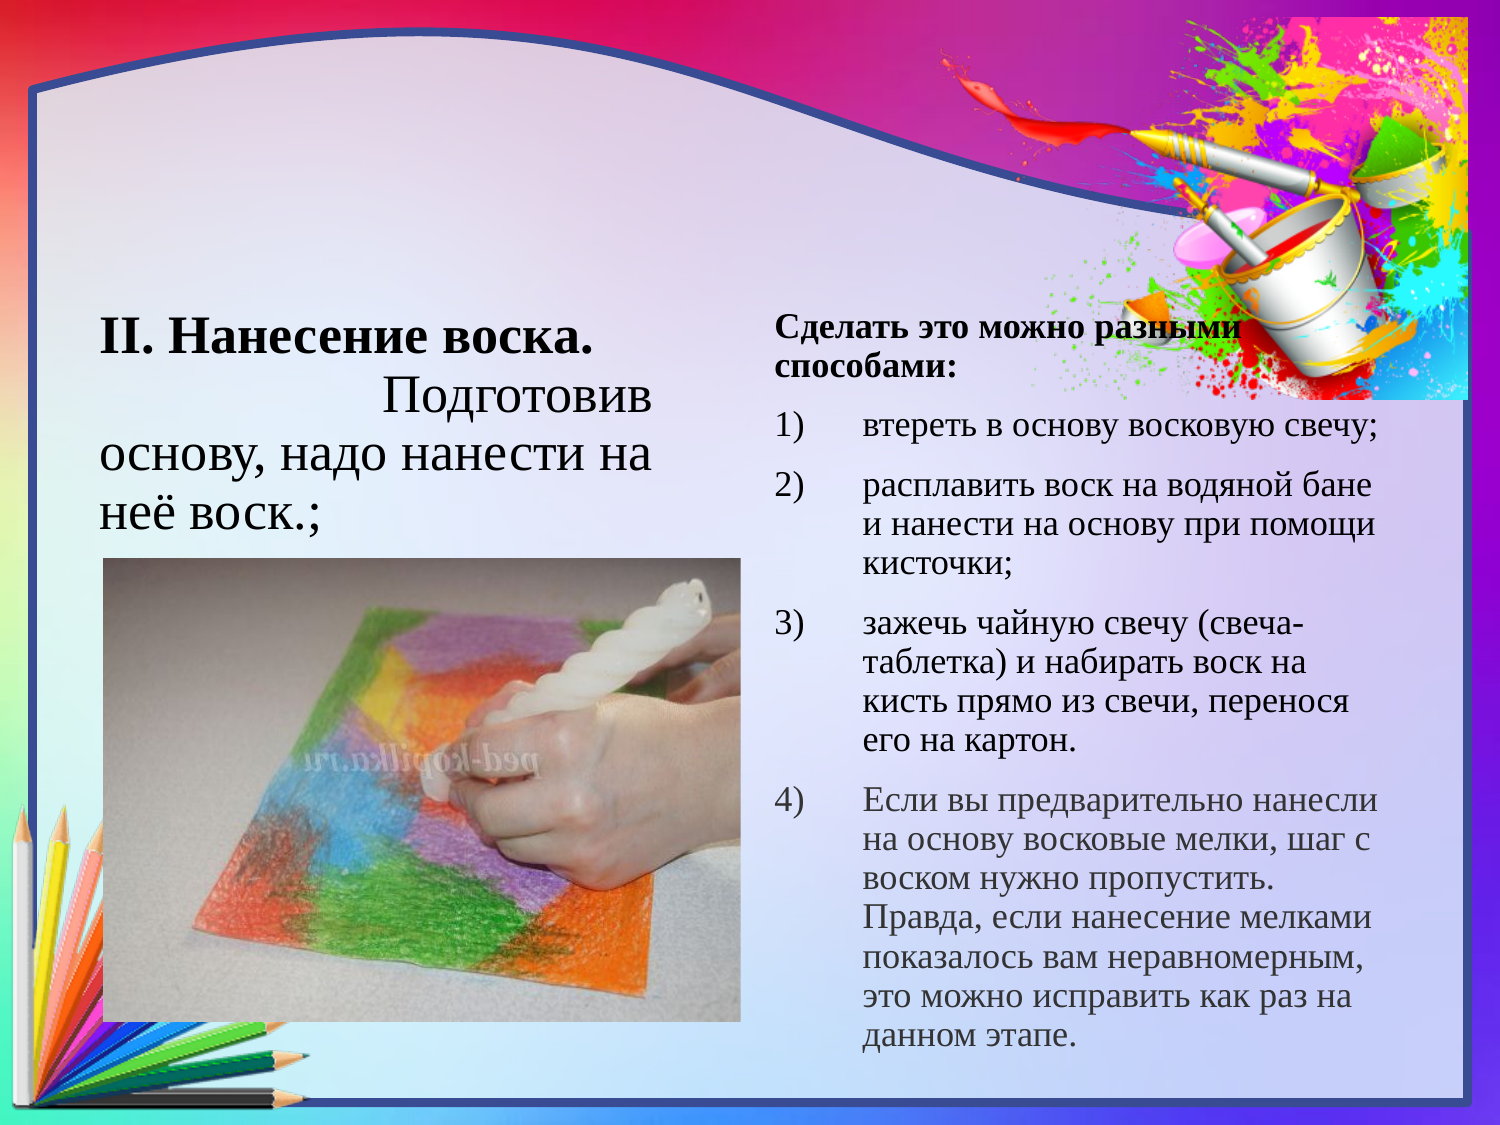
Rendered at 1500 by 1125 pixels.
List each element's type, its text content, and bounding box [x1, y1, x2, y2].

list II. Нанесение воска. Подготовив основу, надо нанести на неё воск.; [84, 299, 722, 1014]
list Сделать это можно разными способами: втереть в основу восковую свечу; расплавить воск на водяной бане и нанести на основу при помощи кисточки; зажечь чайную свечу (свеча-таблетка) и набирать воск на кисть прямо из свечи, перенося его на картон. Если вы предварительно нанесли на основу восковые мелки, шаг с воском нужно пропустить. Правда, если нанесение мелками показалось вам неравномерным, это можно исправить как раз на данном этапе. [759, 299, 1397, 1071]
picture [0, 0, 1500, 1125]
